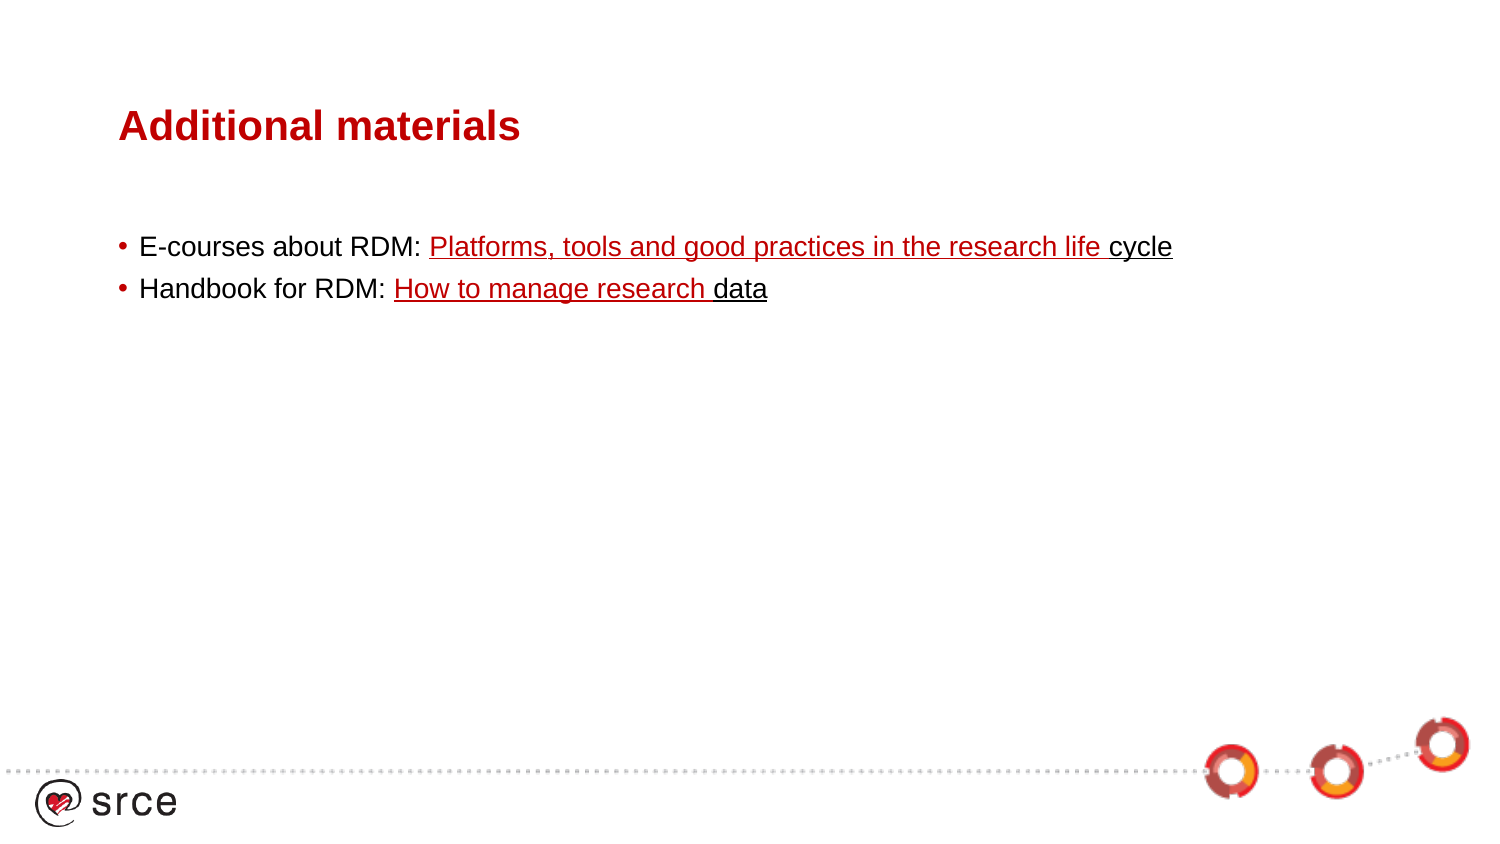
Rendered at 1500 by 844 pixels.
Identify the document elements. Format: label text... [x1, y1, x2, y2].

list E-courses about RDM: Platforms, tools and good practices in the research life cycle Handbook for RDM: How to manage research data [103, 224, 1397, 760]
picture [0, 705, 1487, 827]
title Additional materials [103, 44, 1397, 208]
